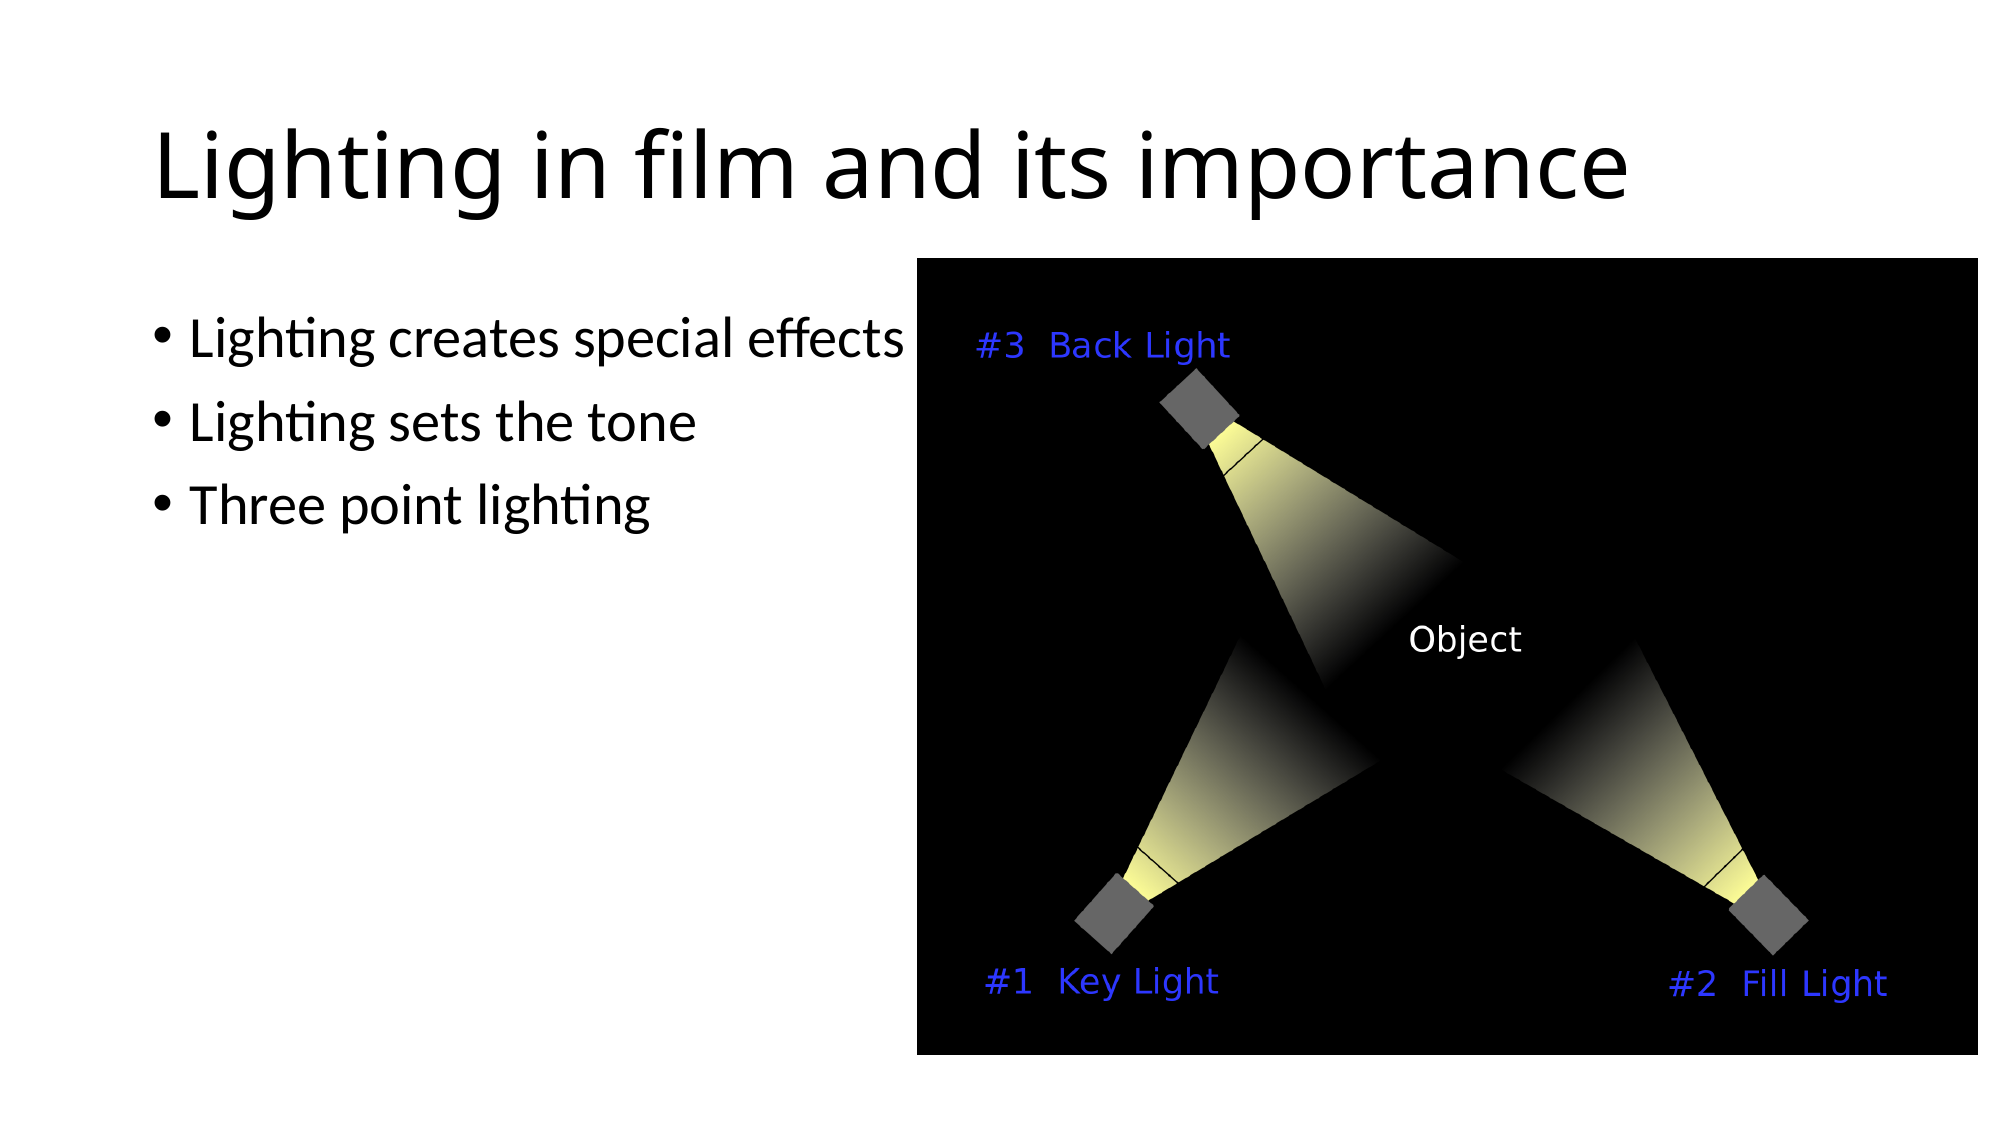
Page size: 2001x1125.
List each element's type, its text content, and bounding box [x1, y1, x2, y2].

picture [917, 258, 1978, 1055]
title Lighting in film and its importance [137, 59, 1863, 278]
list Lighting creates special effects Lighting sets the tone Three point lighting [137, 299, 917, 1014]
